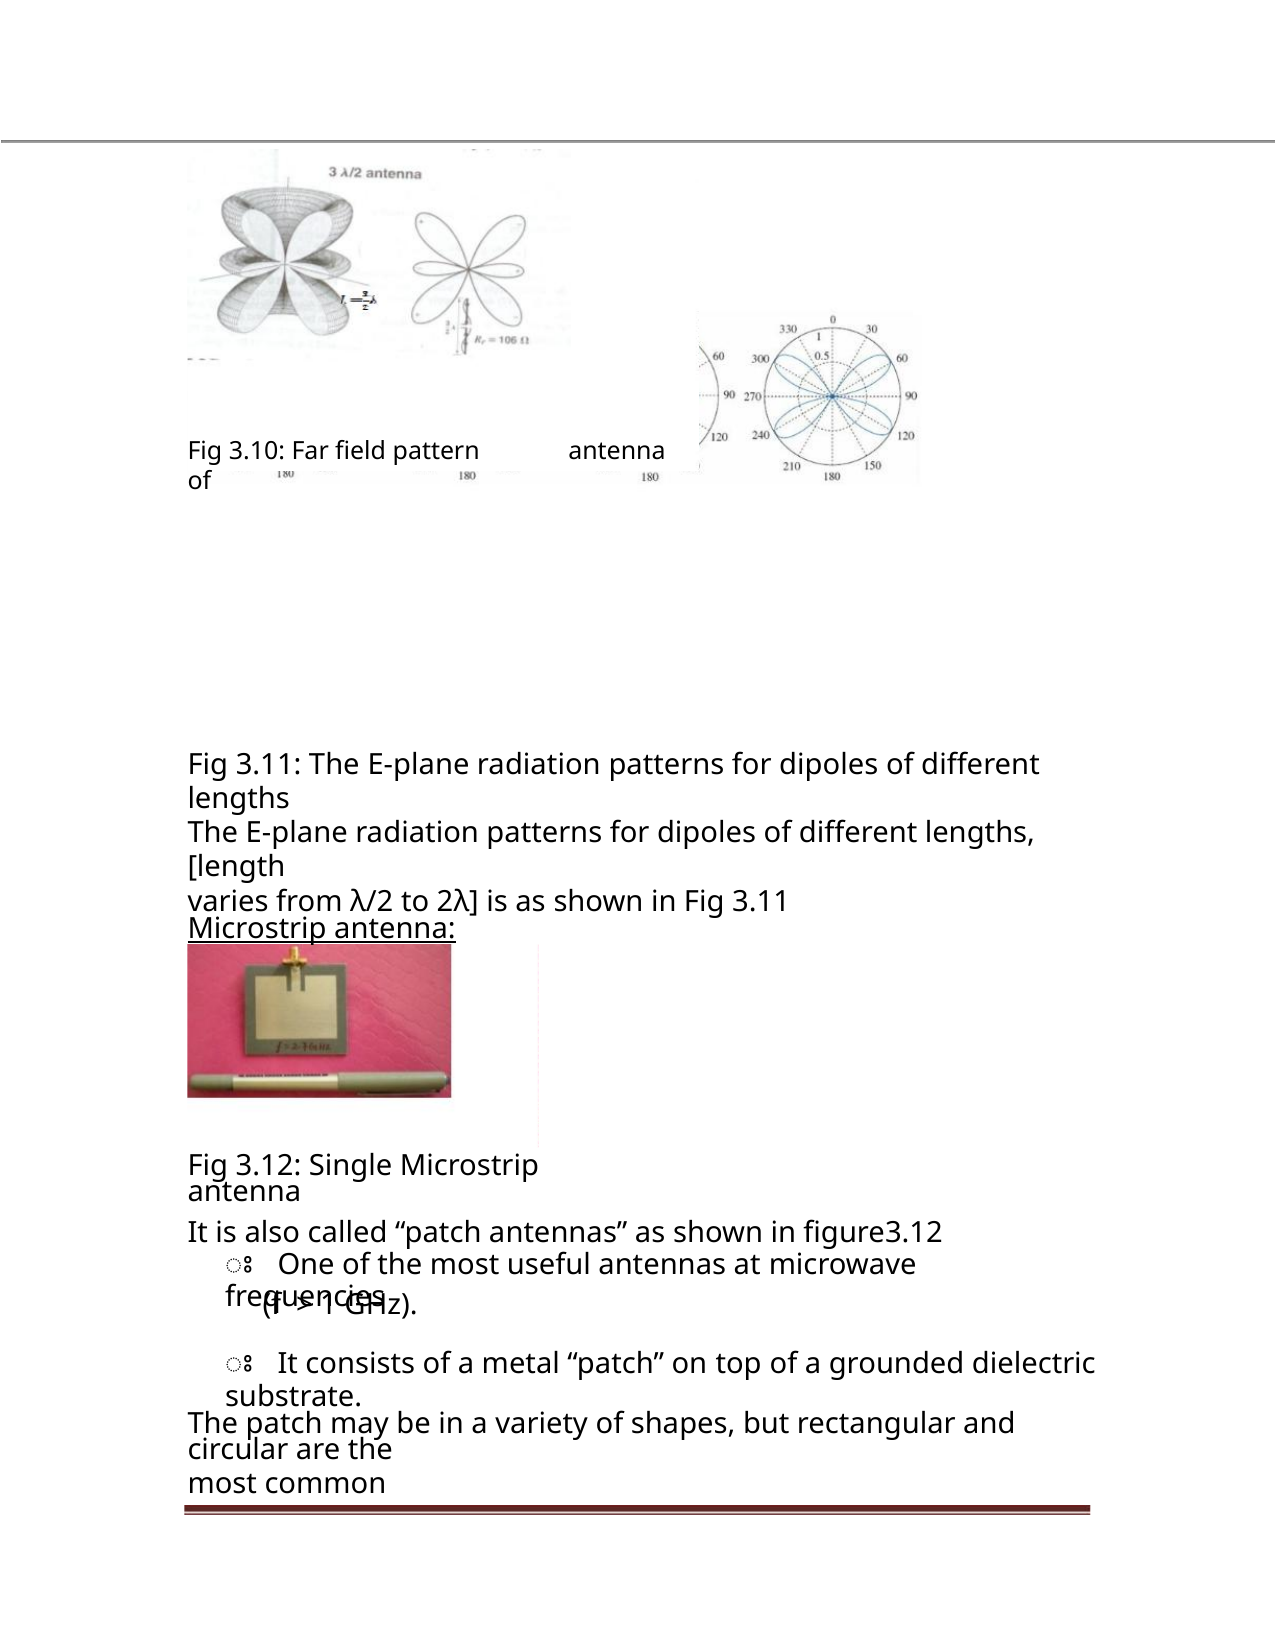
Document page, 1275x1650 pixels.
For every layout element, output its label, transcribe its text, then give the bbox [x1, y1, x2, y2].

text_box Fig 3.12: Single Microstrip antenna [187, 1154, 629, 1208]
text_box It is also called “patch antennas” as shown in figure3.12 ꢁ One of the most useful antennas at microwave frequencies [187, 1221, 970, 1313]
text_box The patch may be in a variety of shapes, but rectangular and circular are the most common [187, 1412, 1098, 1499]
text_box Fig 3.10: Far field pattern of [187, 435, 510, 494]
text_box ꢁ It consists of a metal “patch” on top of a grounded dielectric substrate. [224, 1346, 1110, 1412]
text_box antenna [568, 435, 681, 465]
text_box [187, 149, 699, 471]
text_box Fig 3.11: The E-plane radiation patterns for dipoles of different lengths [187, 746, 1092, 815]
text_box (f > 1 GHz). [262, 1293, 438, 1321]
text_box Microstrip antenna: [187, 918, 465, 945]
text_box [187, 944, 539, 1148]
text_box The E-plane radiation patterns for dipoles of different lengths, [length varies from λ/2 to 2λ] is as shown in Fig 3.11 [187, 813, 1080, 918]
text_box [187, 149, 1163, 744]
text_box [184, 1505, 1091, 1515]
